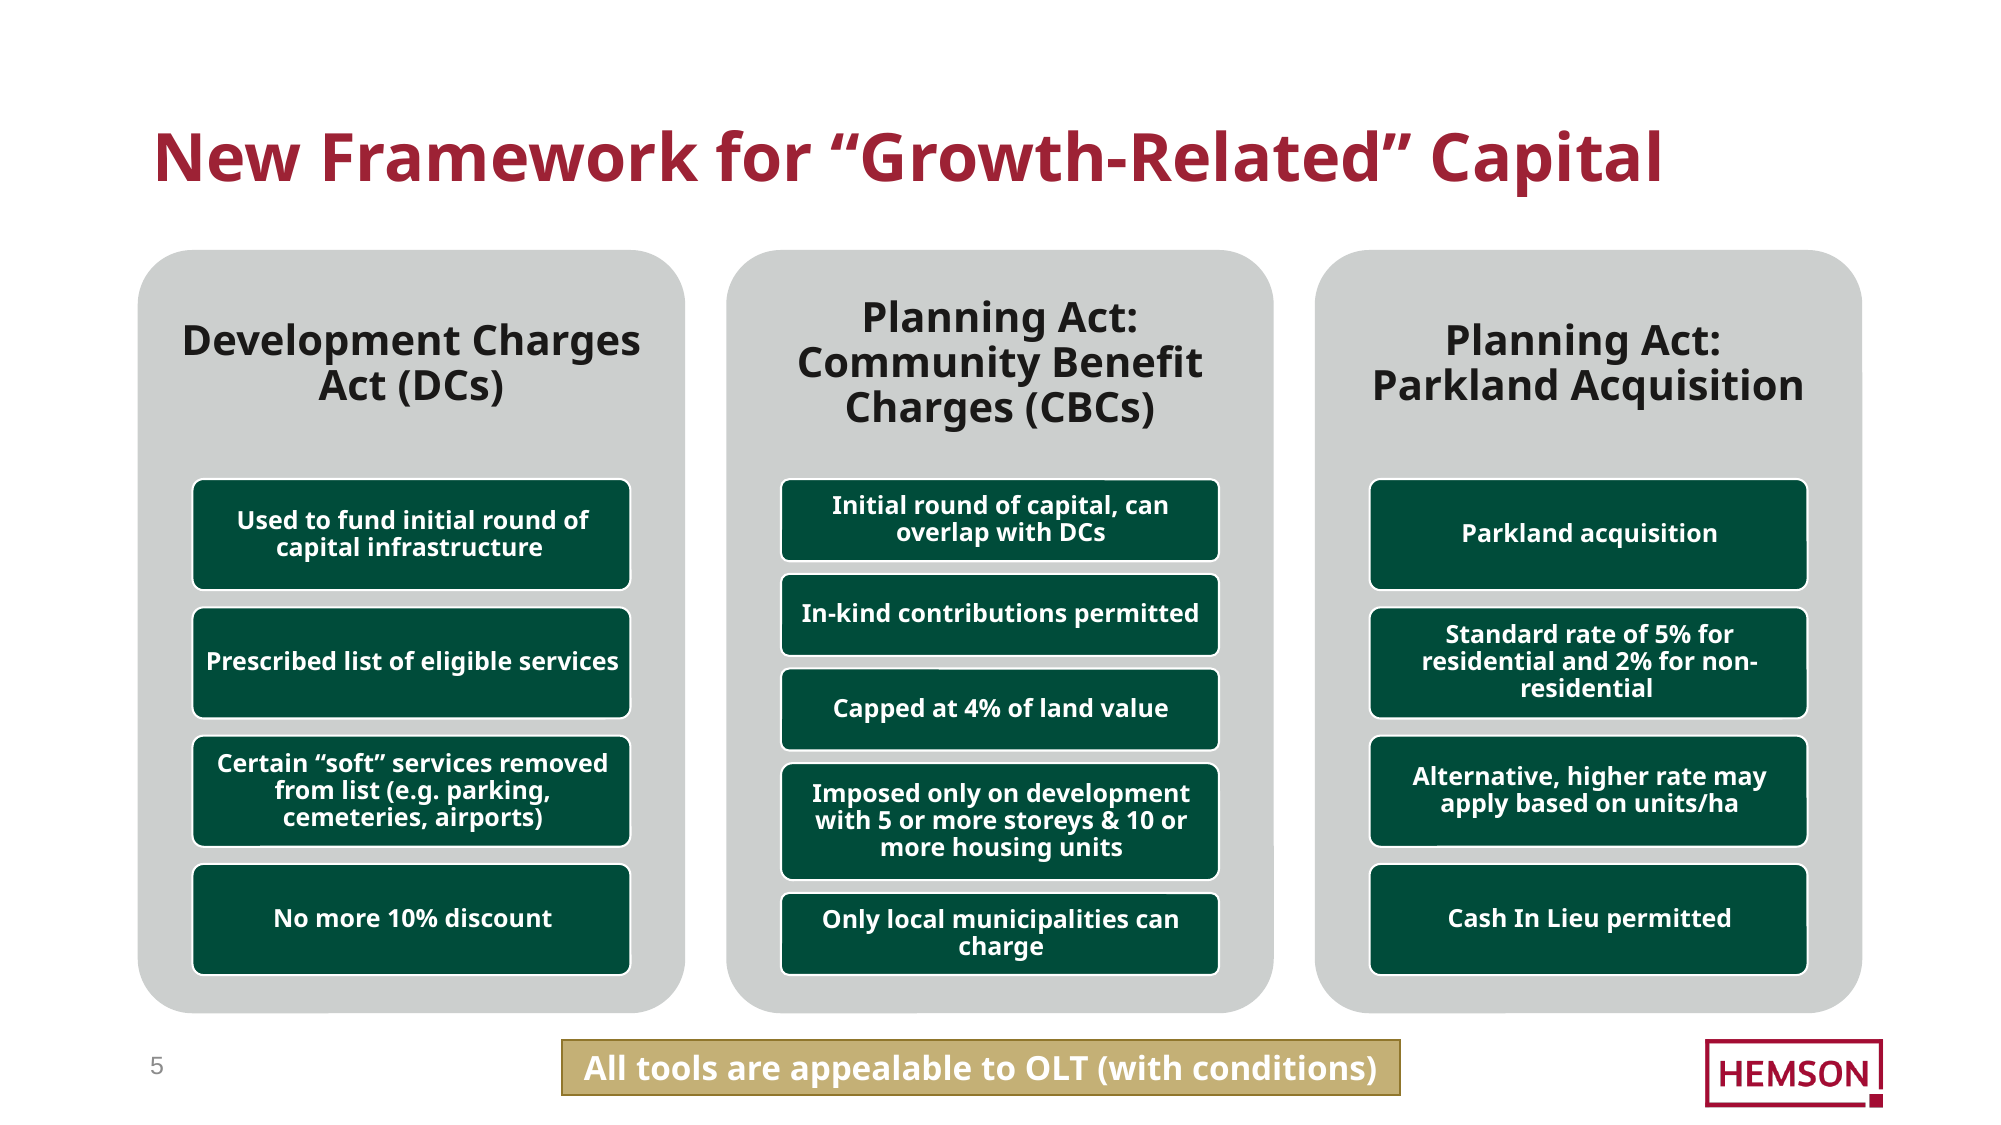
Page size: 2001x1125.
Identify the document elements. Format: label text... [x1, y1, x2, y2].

slide_number 4 [135, 1035, 302, 1095]
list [137, 249, 1863, 1014]
title New Framework for “Growth-Related” Capital [137, 59, 1863, 249]
text_box All tools are appealable to OLT (with conditions) [561, 1039, 1401, 1096]
